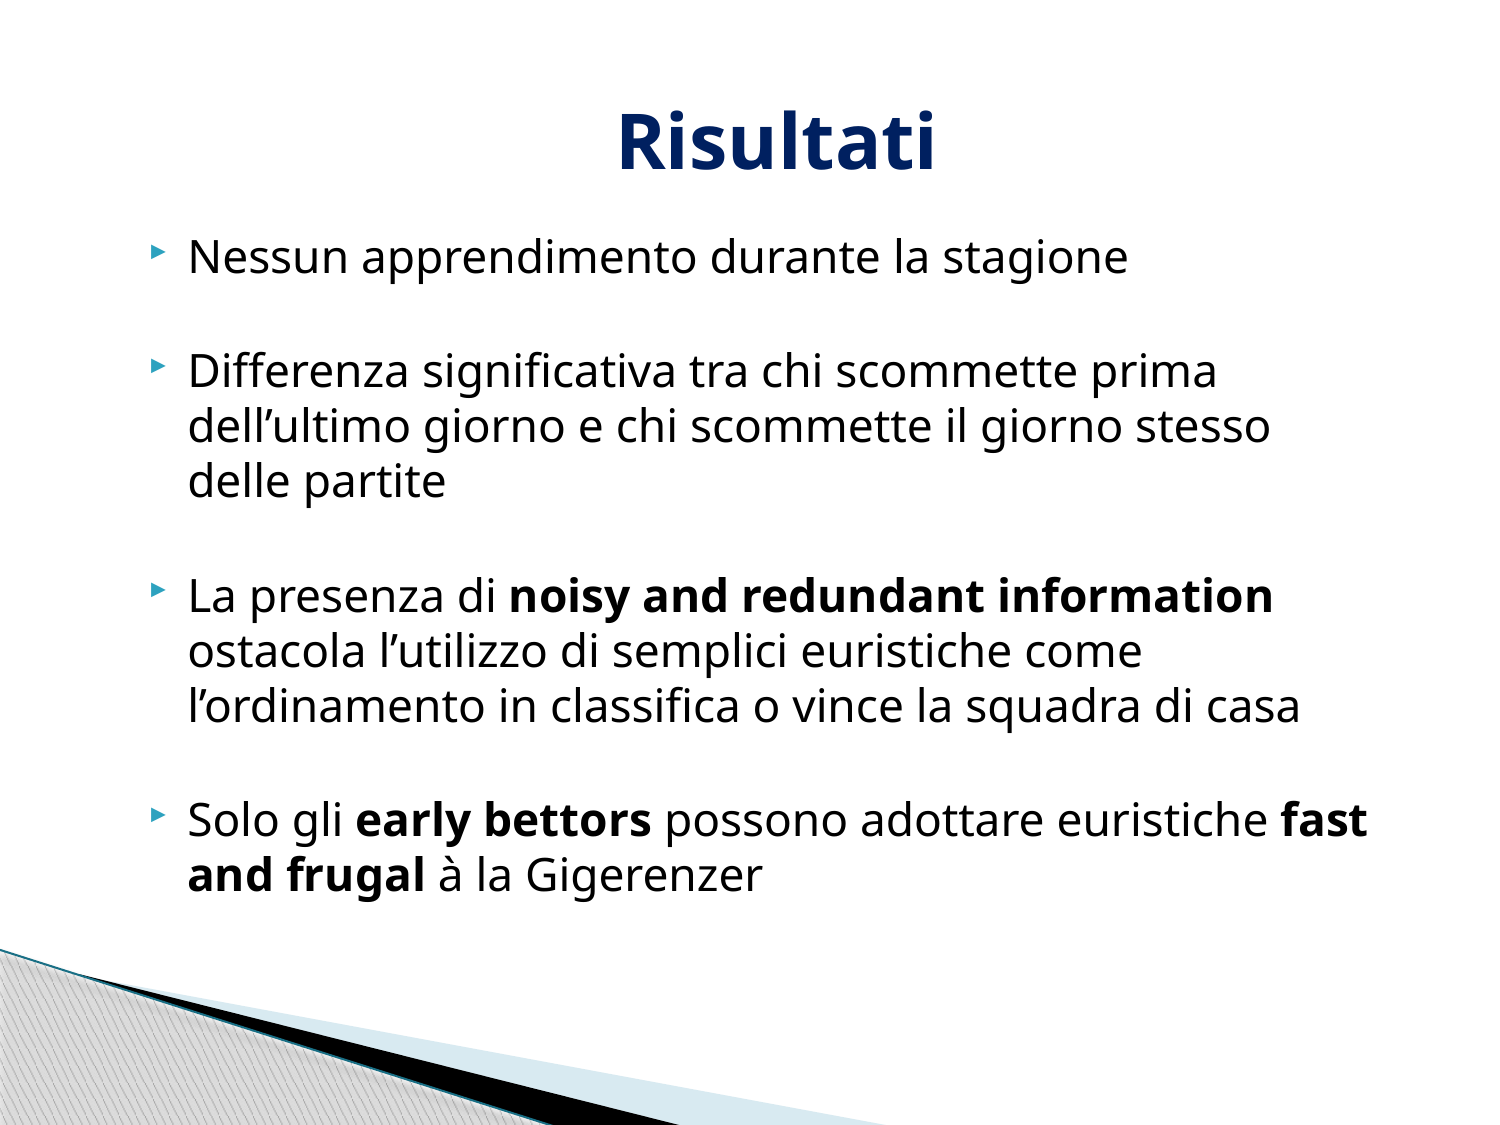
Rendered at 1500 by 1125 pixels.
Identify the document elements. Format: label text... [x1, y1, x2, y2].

list Nessun apprendimento durante la stagione Differenza significativa tra chi scommette prima dell’ultimo giorno e chi scommette il giorno stesso delle partite La presenza di noisy and redundant information ostacola l’utilizzo di semplici euristiche come l’ordinamento in classifica o vince la squadra di casa Solo gli early bettors possono adottare euristiche fast and frugal à la Gigerenzer [116, 233, 1395, 977]
title Risultati [75, 45, 1459, 233]
